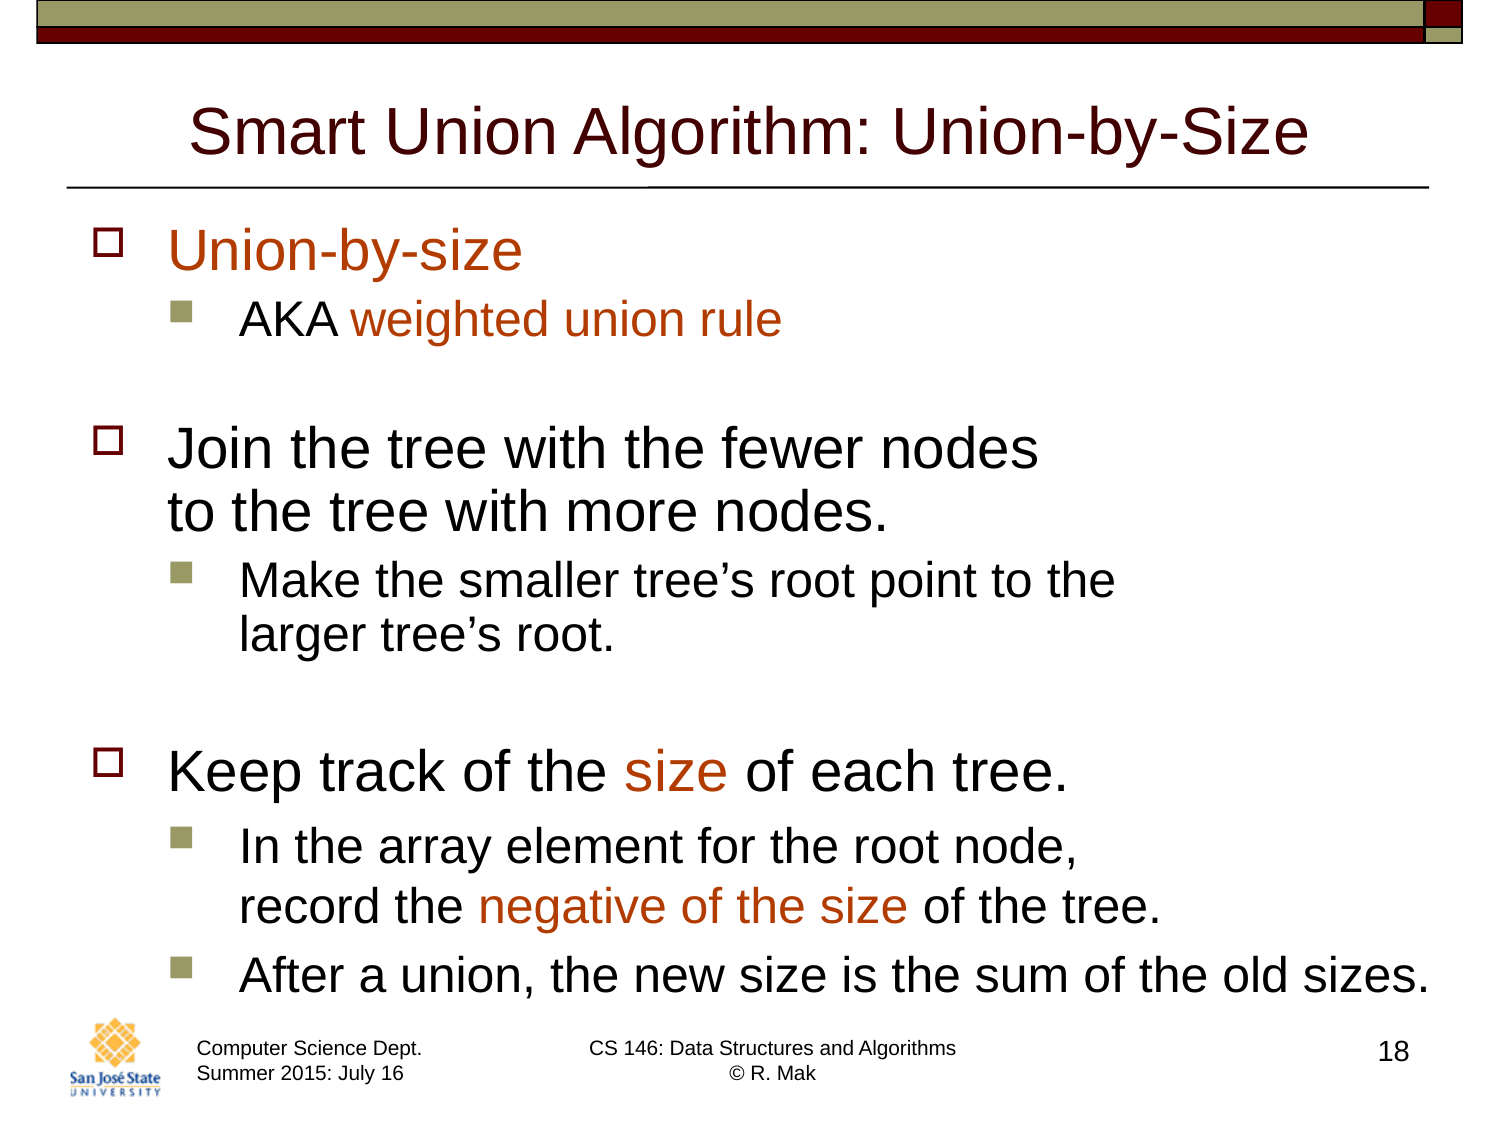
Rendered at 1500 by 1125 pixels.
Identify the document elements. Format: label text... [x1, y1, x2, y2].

title Smart Union Algorithm: Union-by-Size [75, 67, 1425, 175]
list Union-by-size AKA weighted union rule Join the tree with the fewer nodes to the tree with more nodes. Make the smaller tree’s root point to the larger tree’s root. Keep track of the size of each tree. In the array element for the root node, record the negative of the size of the tree. After a union, the new size is the sum of the old sizes. [75, 212, 1455, 1006]
slide_number 18 [1112, 1025, 1425, 1100]
picture [60, 1012, 166, 1112]
